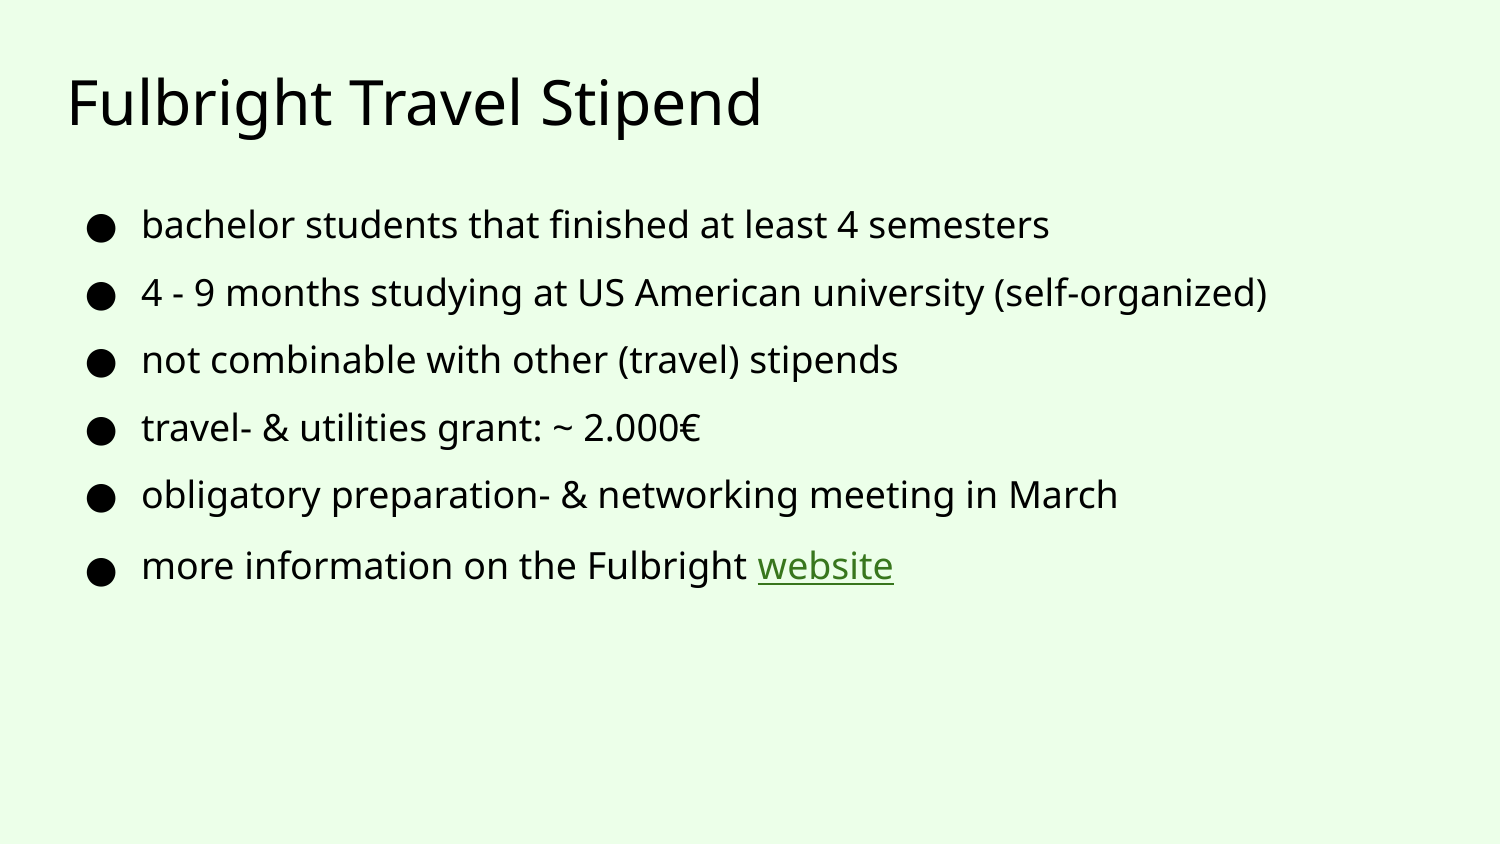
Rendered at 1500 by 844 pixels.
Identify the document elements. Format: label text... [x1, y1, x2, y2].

title Fulbright Travel Stipend [51, 48, 1449, 142]
list bachelor students that finished at least 4 semesters 4 - 9 months studying at US American university (self-organized) not combinable with other (travel) stipends travel- & utilities grant: ~ 2.000€ obligatory preparation- & networking meeting in March more information on the Fulbright website [51, 164, 1449, 725]
